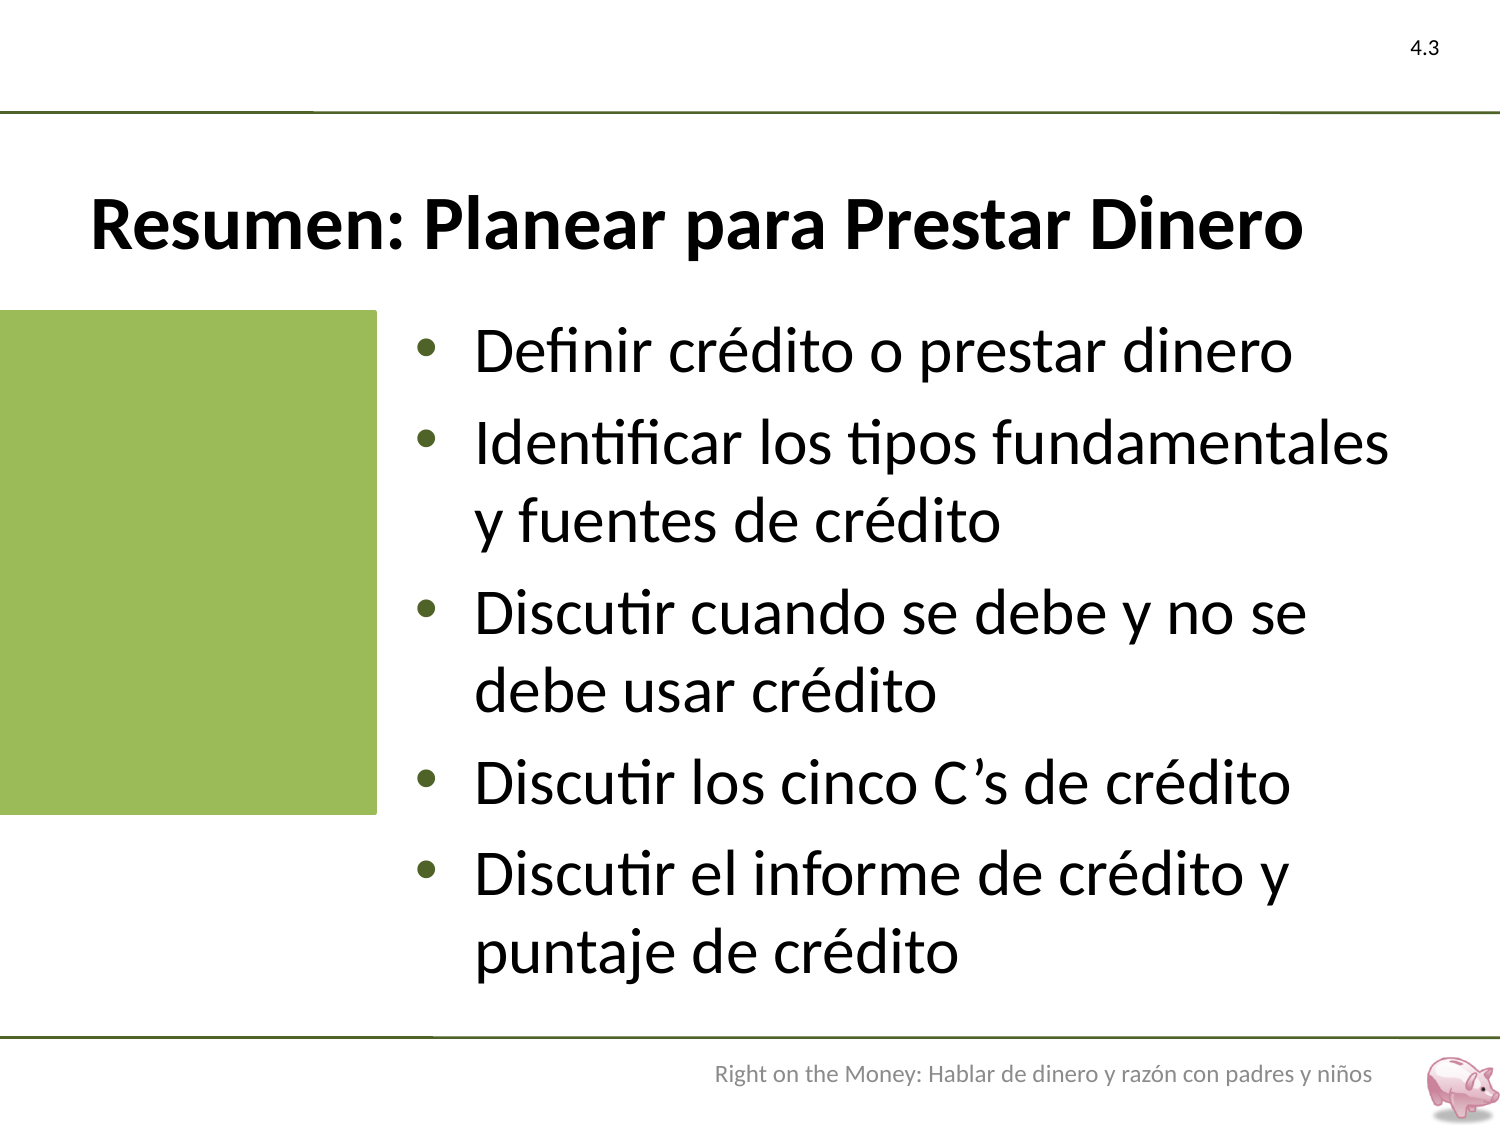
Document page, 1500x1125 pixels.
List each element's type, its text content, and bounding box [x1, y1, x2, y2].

footer Right on the Money: Hablar de dinero y razón con padres y niños [699, 1047, 1424, 1103]
title Resumen: Planear para Prestar Dinero [75, 125, 1425, 313]
text_box [0, 310, 377, 815]
text_box 4.3 [1387, 24, 1463, 68]
list Definir crédito o prestar dinero Identificar los tipos fundamentales y fuentes de crédito Discutir cuando se debe y no se debe usar crédito Discutir los cinco C’s de crédito Discutir el informe de crédito y puntaje de crédito [399, 299, 1425, 1025]
picture [1424, 1049, 1500, 1125]
